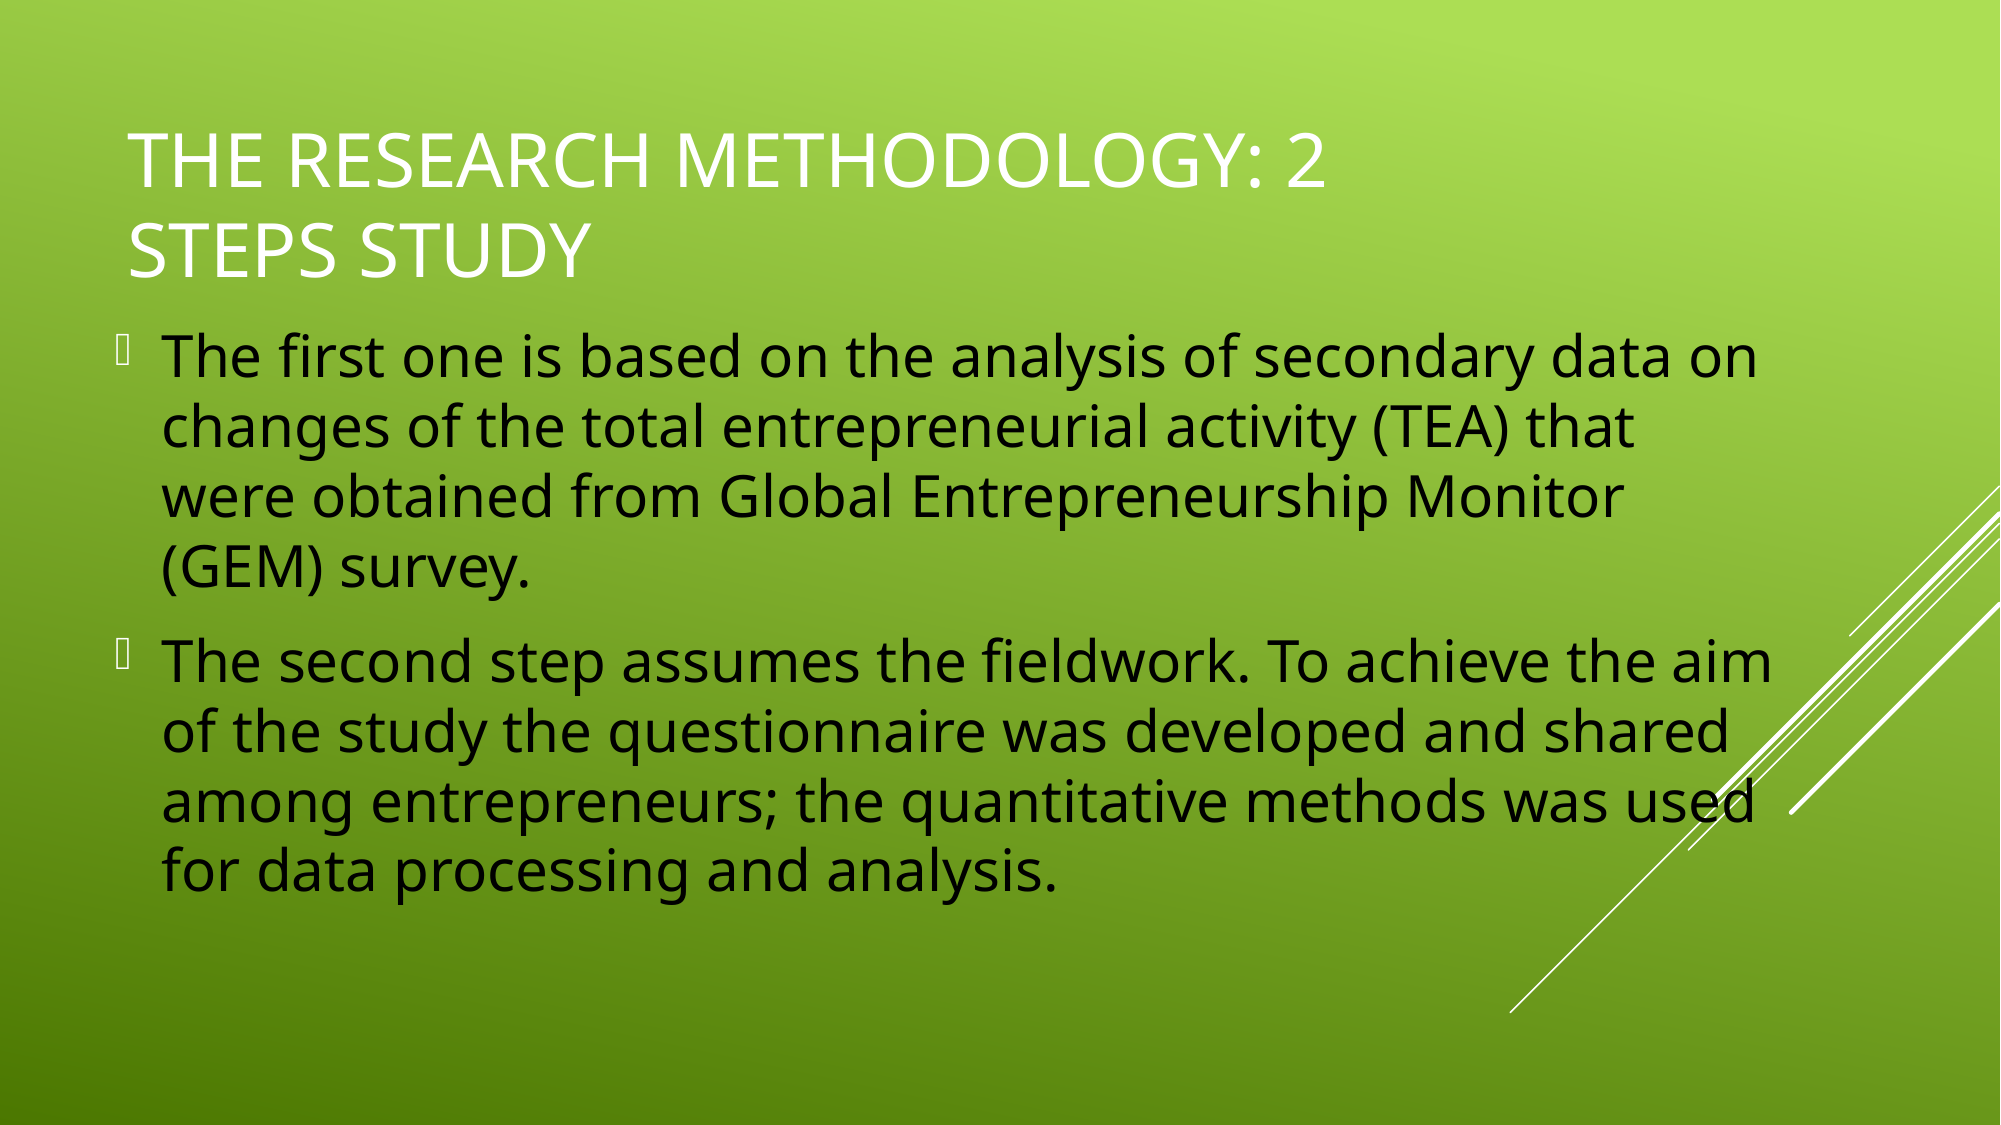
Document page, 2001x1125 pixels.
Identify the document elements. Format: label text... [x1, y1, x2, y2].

list The first one is based on the analysis of secondary data on changes of the total entrepreneurial activity (TEA) that were obtained from Global Entrepreneurship Monitor (GEM) survey. The second step assumes the fieldwork. To achieve the aim of the study the questionnaire was developed and shared among entrepreneurs; the quantitative methods was used for data processing and analysis. [99, 315, 1793, 909]
title The research methodology: 2 steps study [112, 78, 1513, 315]
